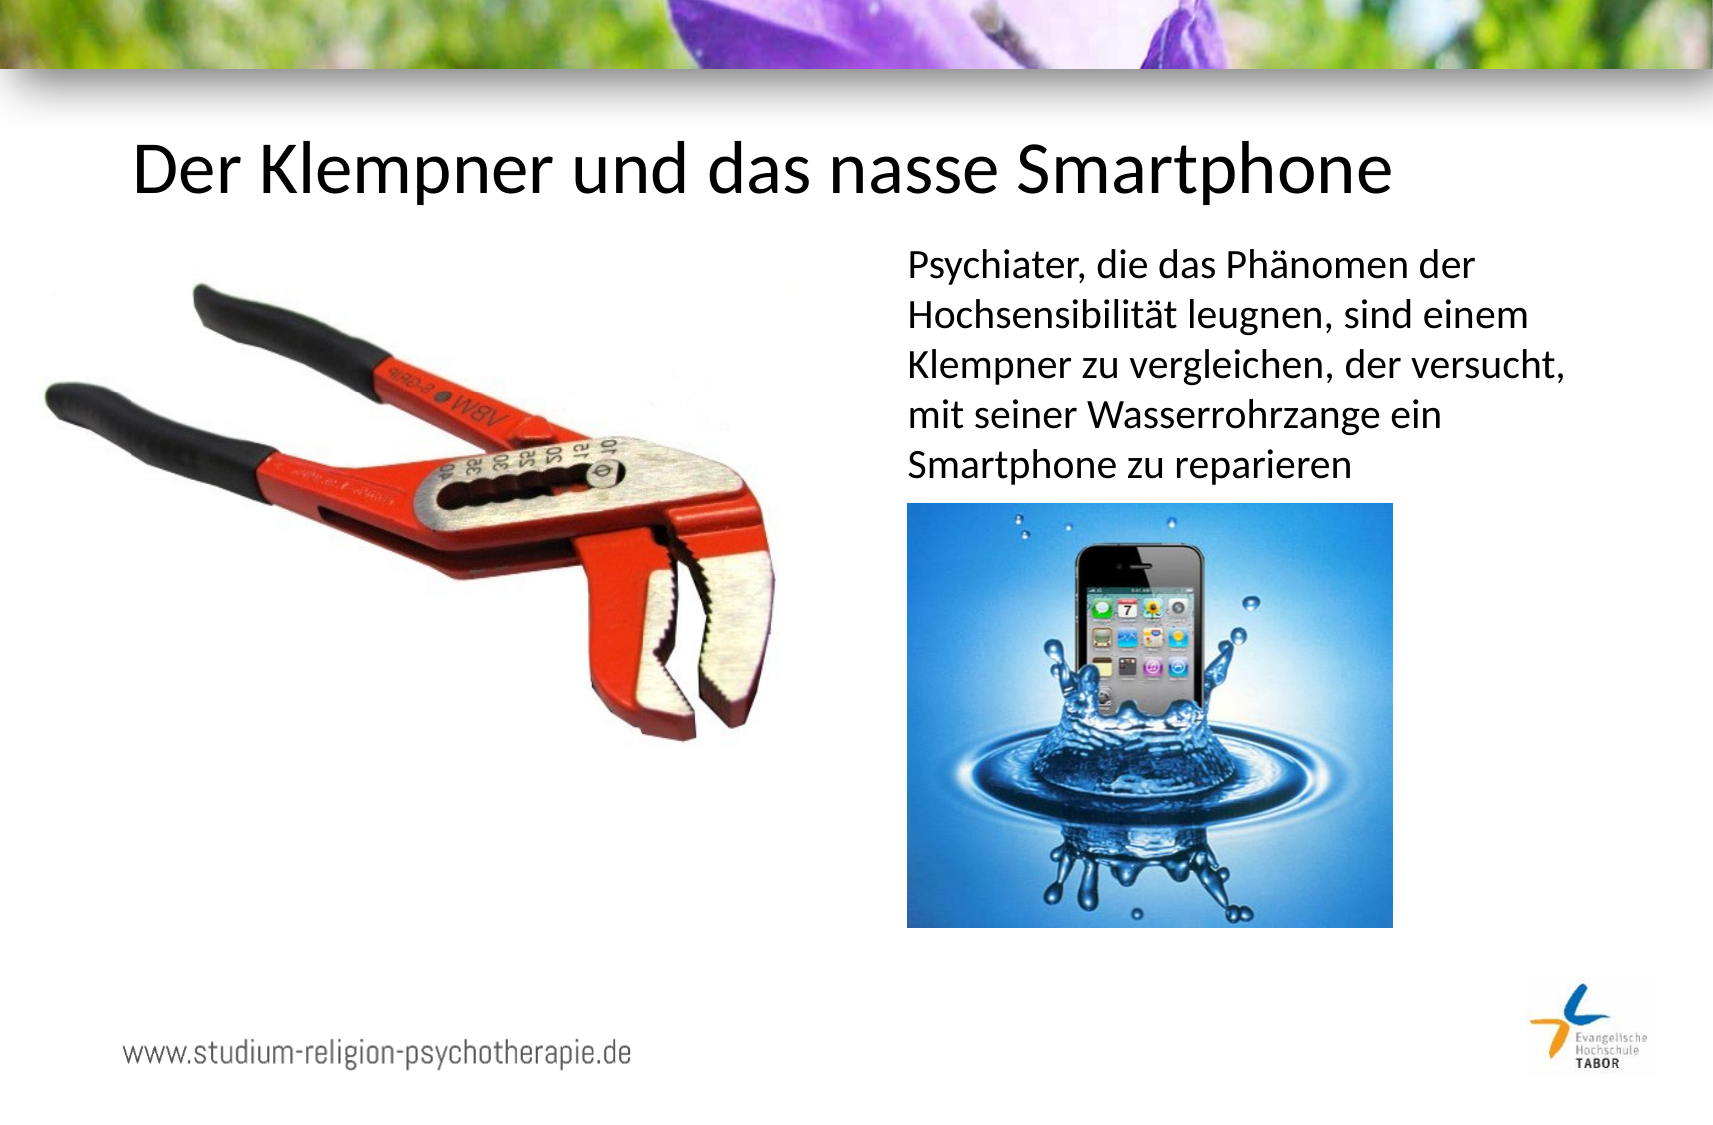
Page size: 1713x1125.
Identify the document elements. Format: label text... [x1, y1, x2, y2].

title Der Klempner und das nasse Smartphone [117, 108, 1595, 232]
text_box Psychiater, die das Phänomen der Hochsensibilität leugnen, sind einem Klempner zu vergleichen, der versucht, mit seiner Wasserrohrzange ein Smartphone zu reparieren [892, 228, 1622, 494]
picture [0, 0, 1713, 69]
picture [117, 1034, 635, 1074]
picture [907, 503, 1393, 929]
picture [38, 267, 800, 753]
picture [1526, 977, 1659, 1077]
